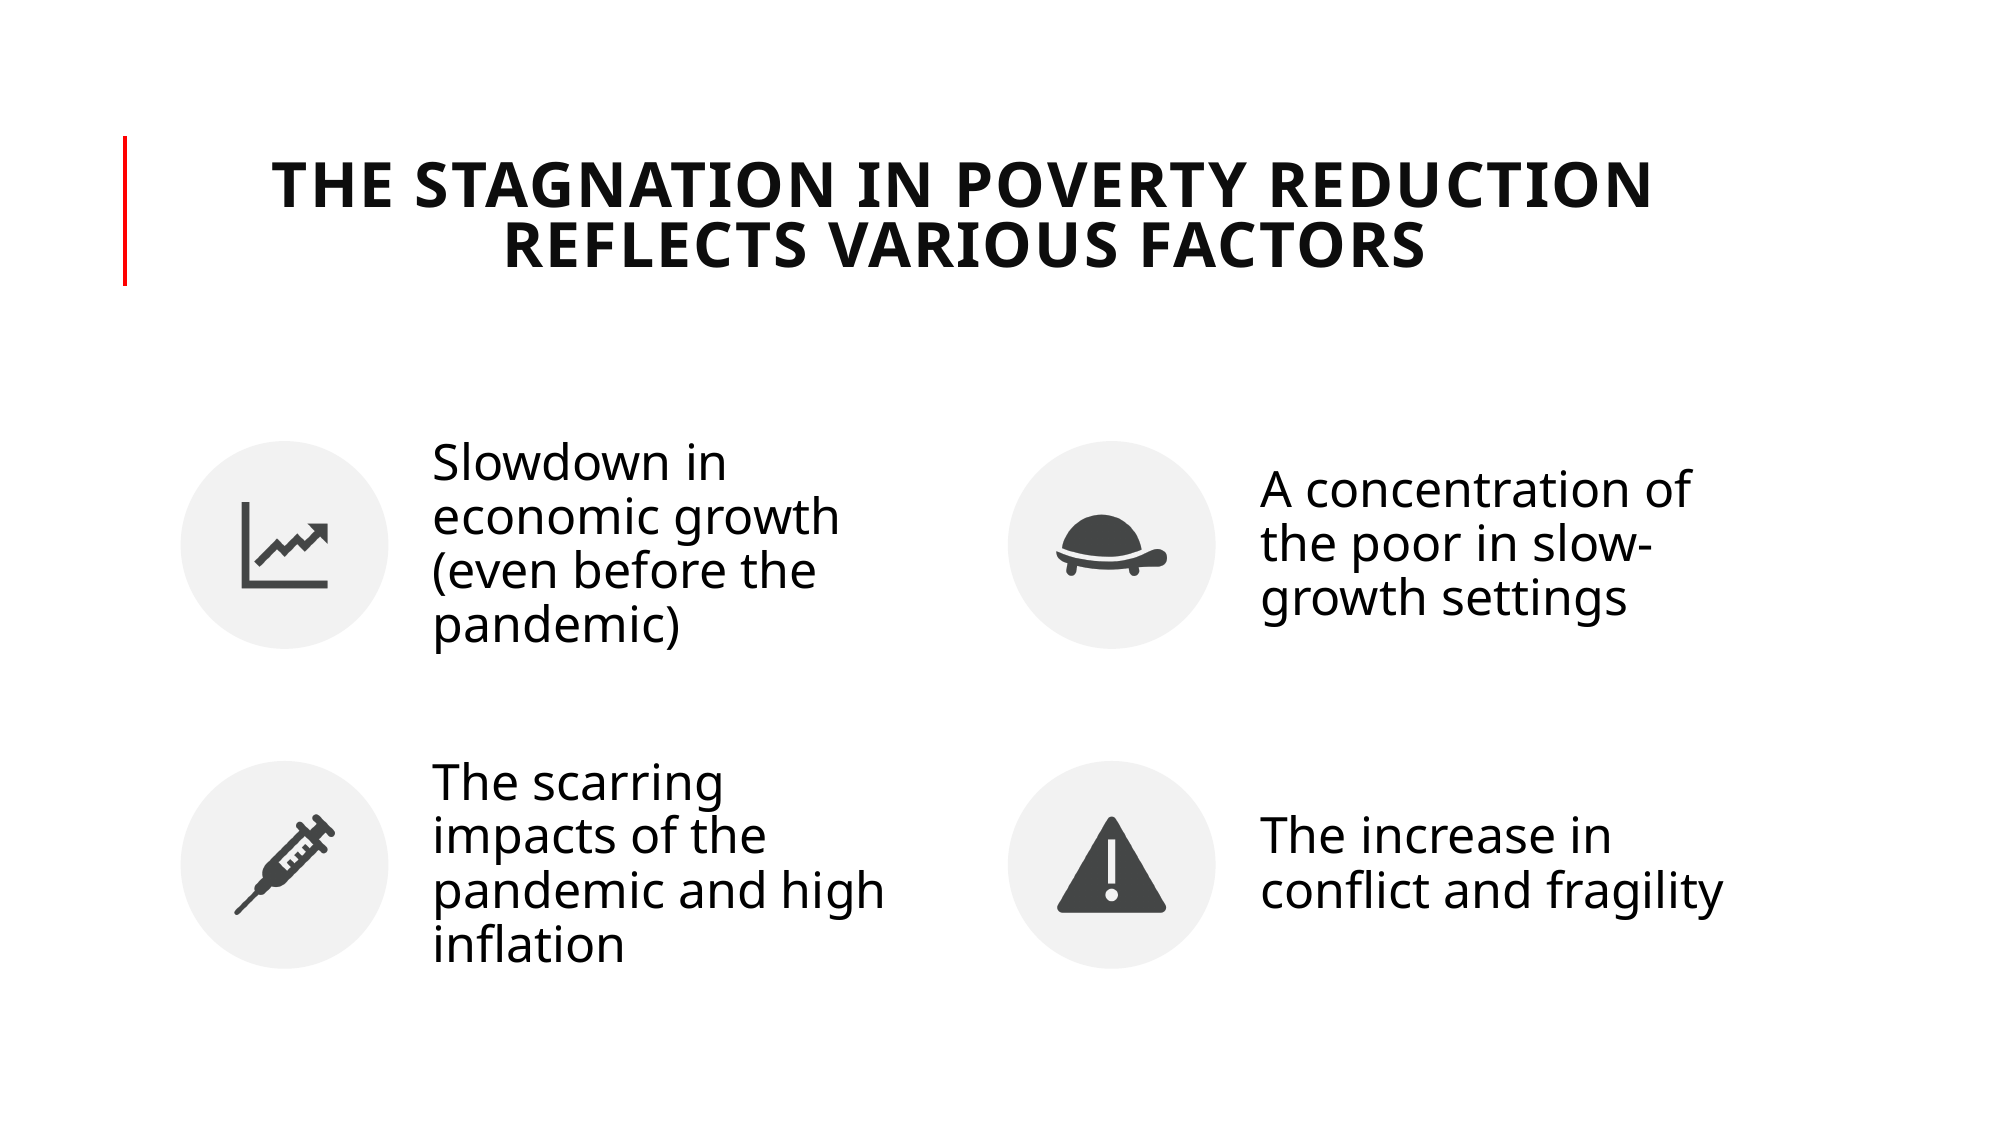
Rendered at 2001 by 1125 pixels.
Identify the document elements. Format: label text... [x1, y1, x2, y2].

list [167, 374, 1763, 1036]
title The stagnation in poverty reduction reflects various factors [168, 96, 1763, 342]
